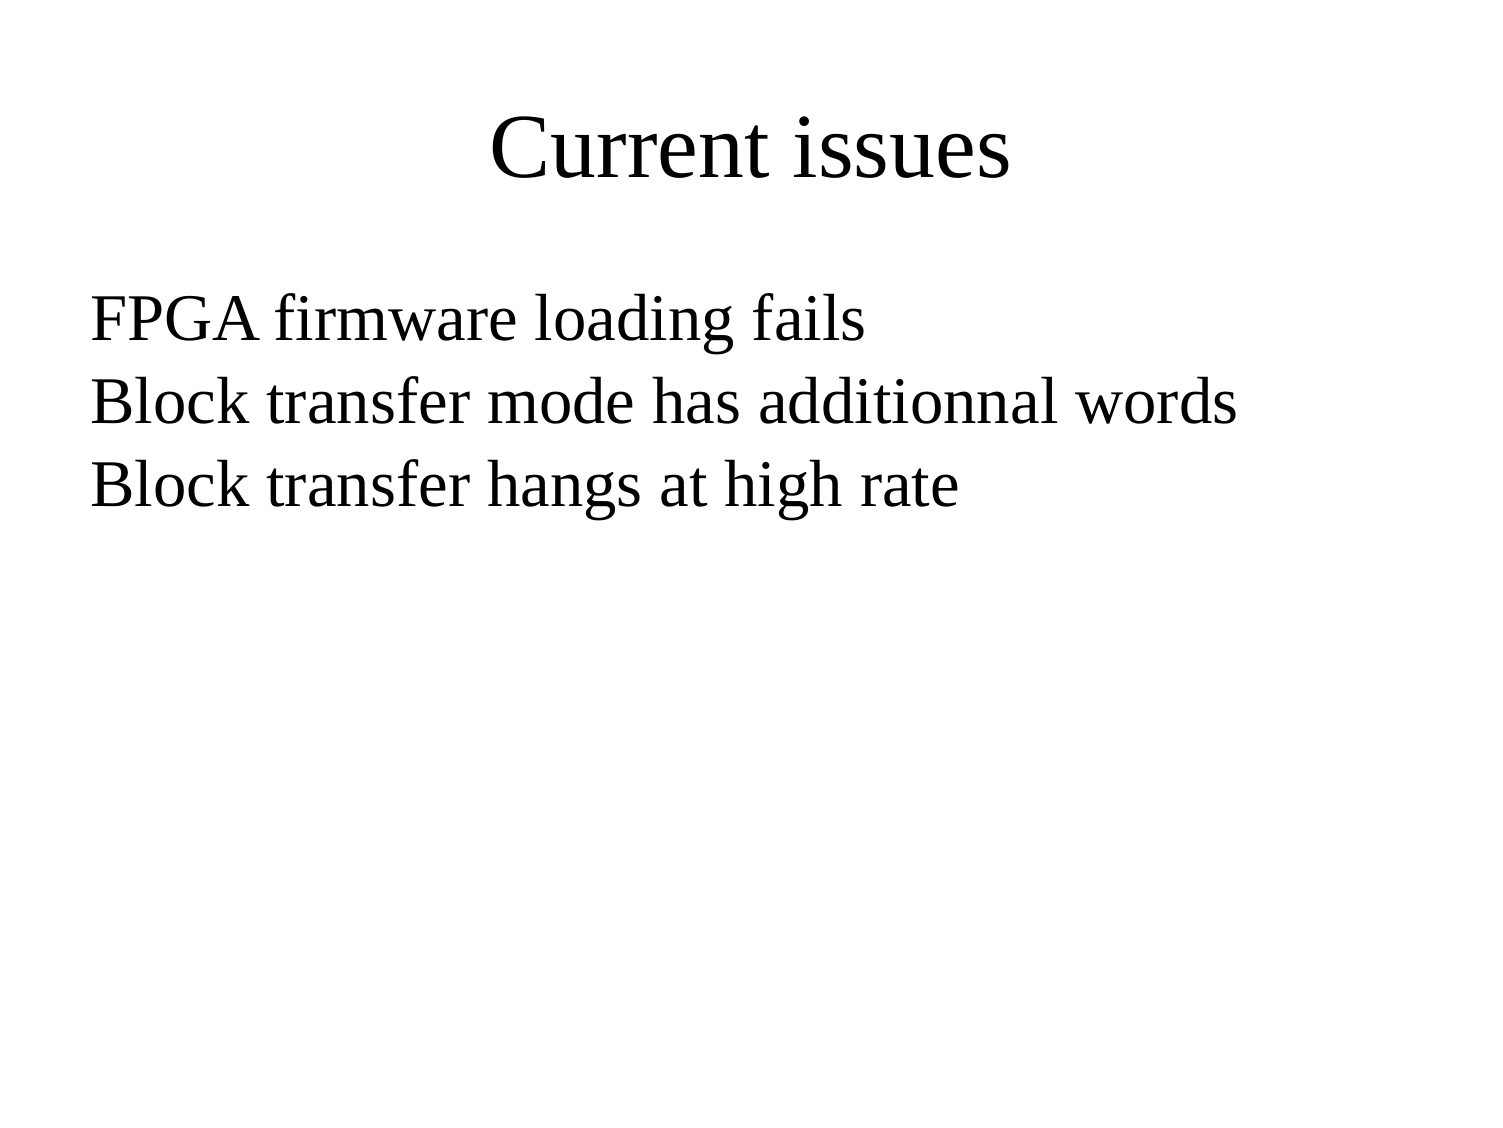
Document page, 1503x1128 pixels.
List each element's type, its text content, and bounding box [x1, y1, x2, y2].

list FPGA firmware loading fails Block transfer mode has additionnal words Block transfer hangs at high rate [75, 263, 1428, 1007]
title Current issues [75, 45, 1428, 233]
